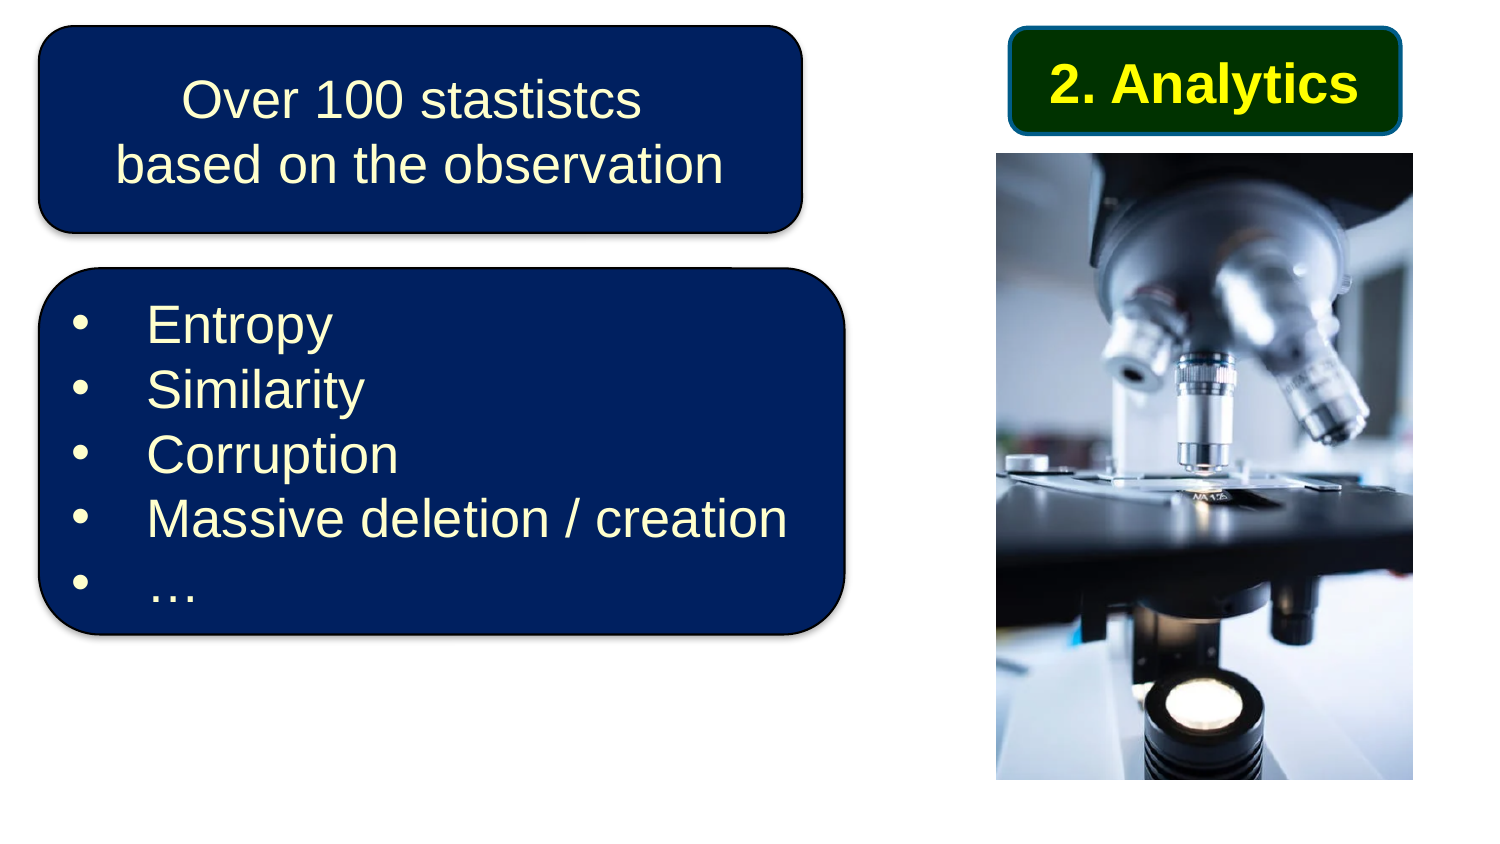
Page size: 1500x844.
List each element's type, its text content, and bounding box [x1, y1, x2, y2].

picture [996, 153, 1415, 780]
text_box Entropy Similarity Corruption Massive deletion / creation … [38, 267, 846, 636]
text_box 2. Analytics [1007, 25, 1403, 137]
text_box Over 100 stastistcs based on the observation [38, 25, 803, 234]
